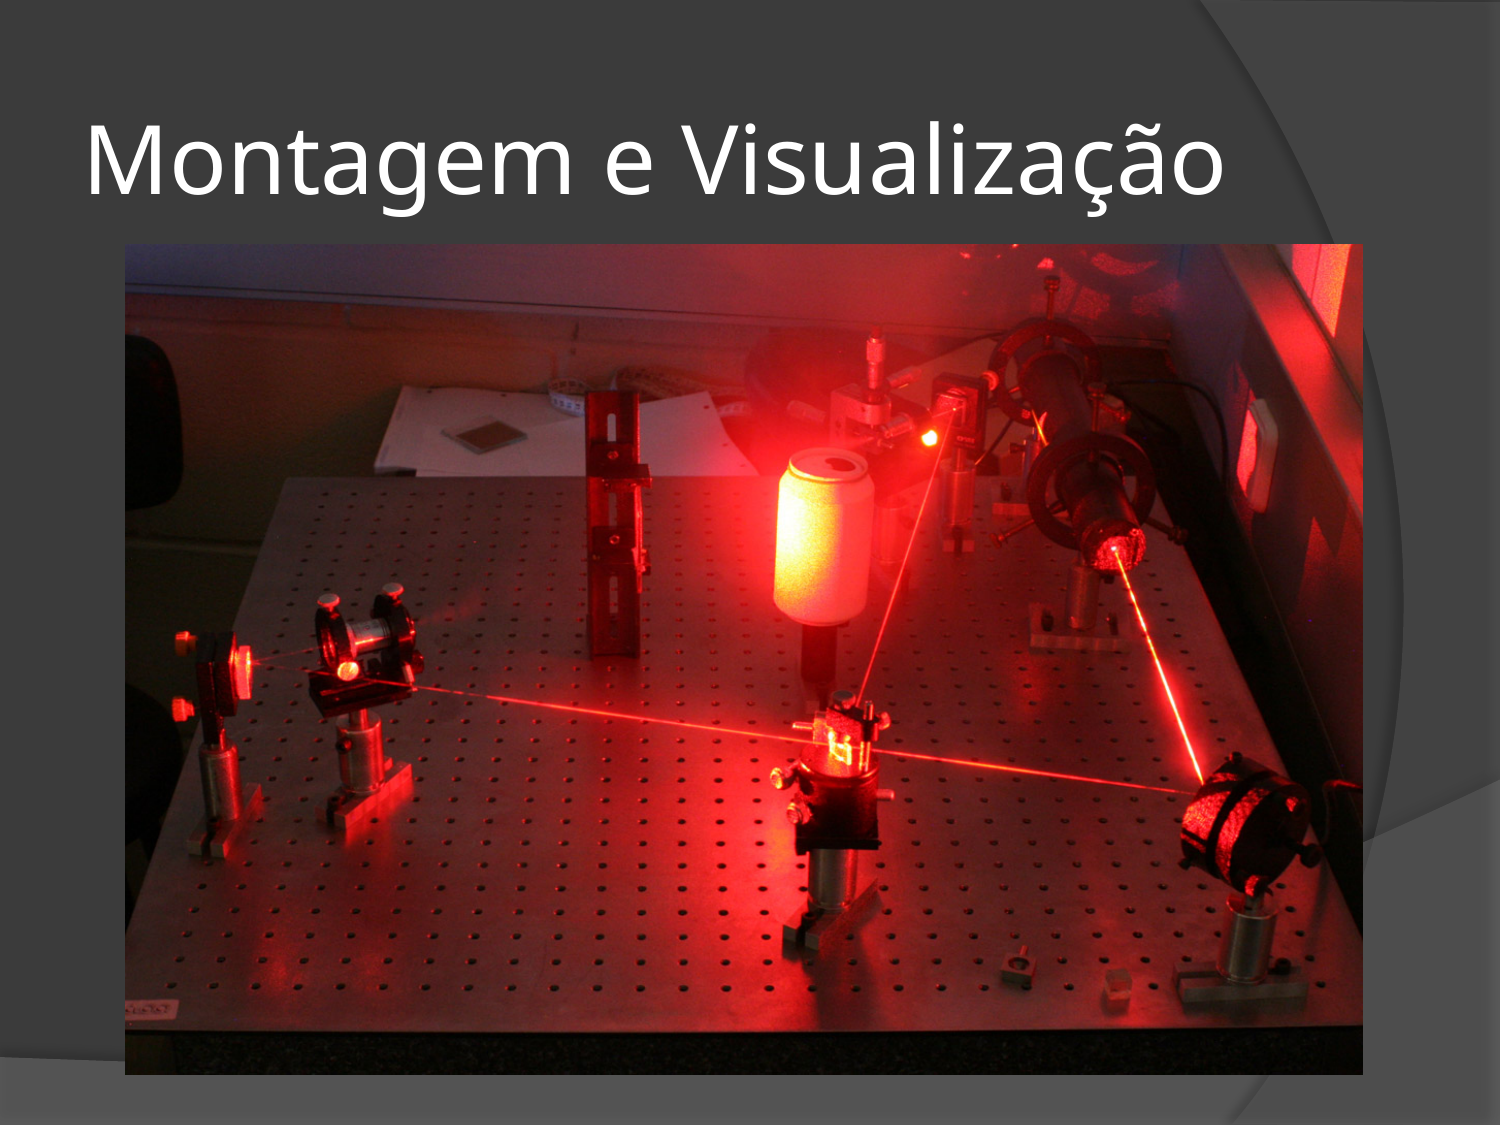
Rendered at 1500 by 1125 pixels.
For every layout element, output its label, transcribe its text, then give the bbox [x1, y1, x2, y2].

picture [124, 244, 1363, 1076]
title Montagem e Visualização [75, 62, 1425, 250]
